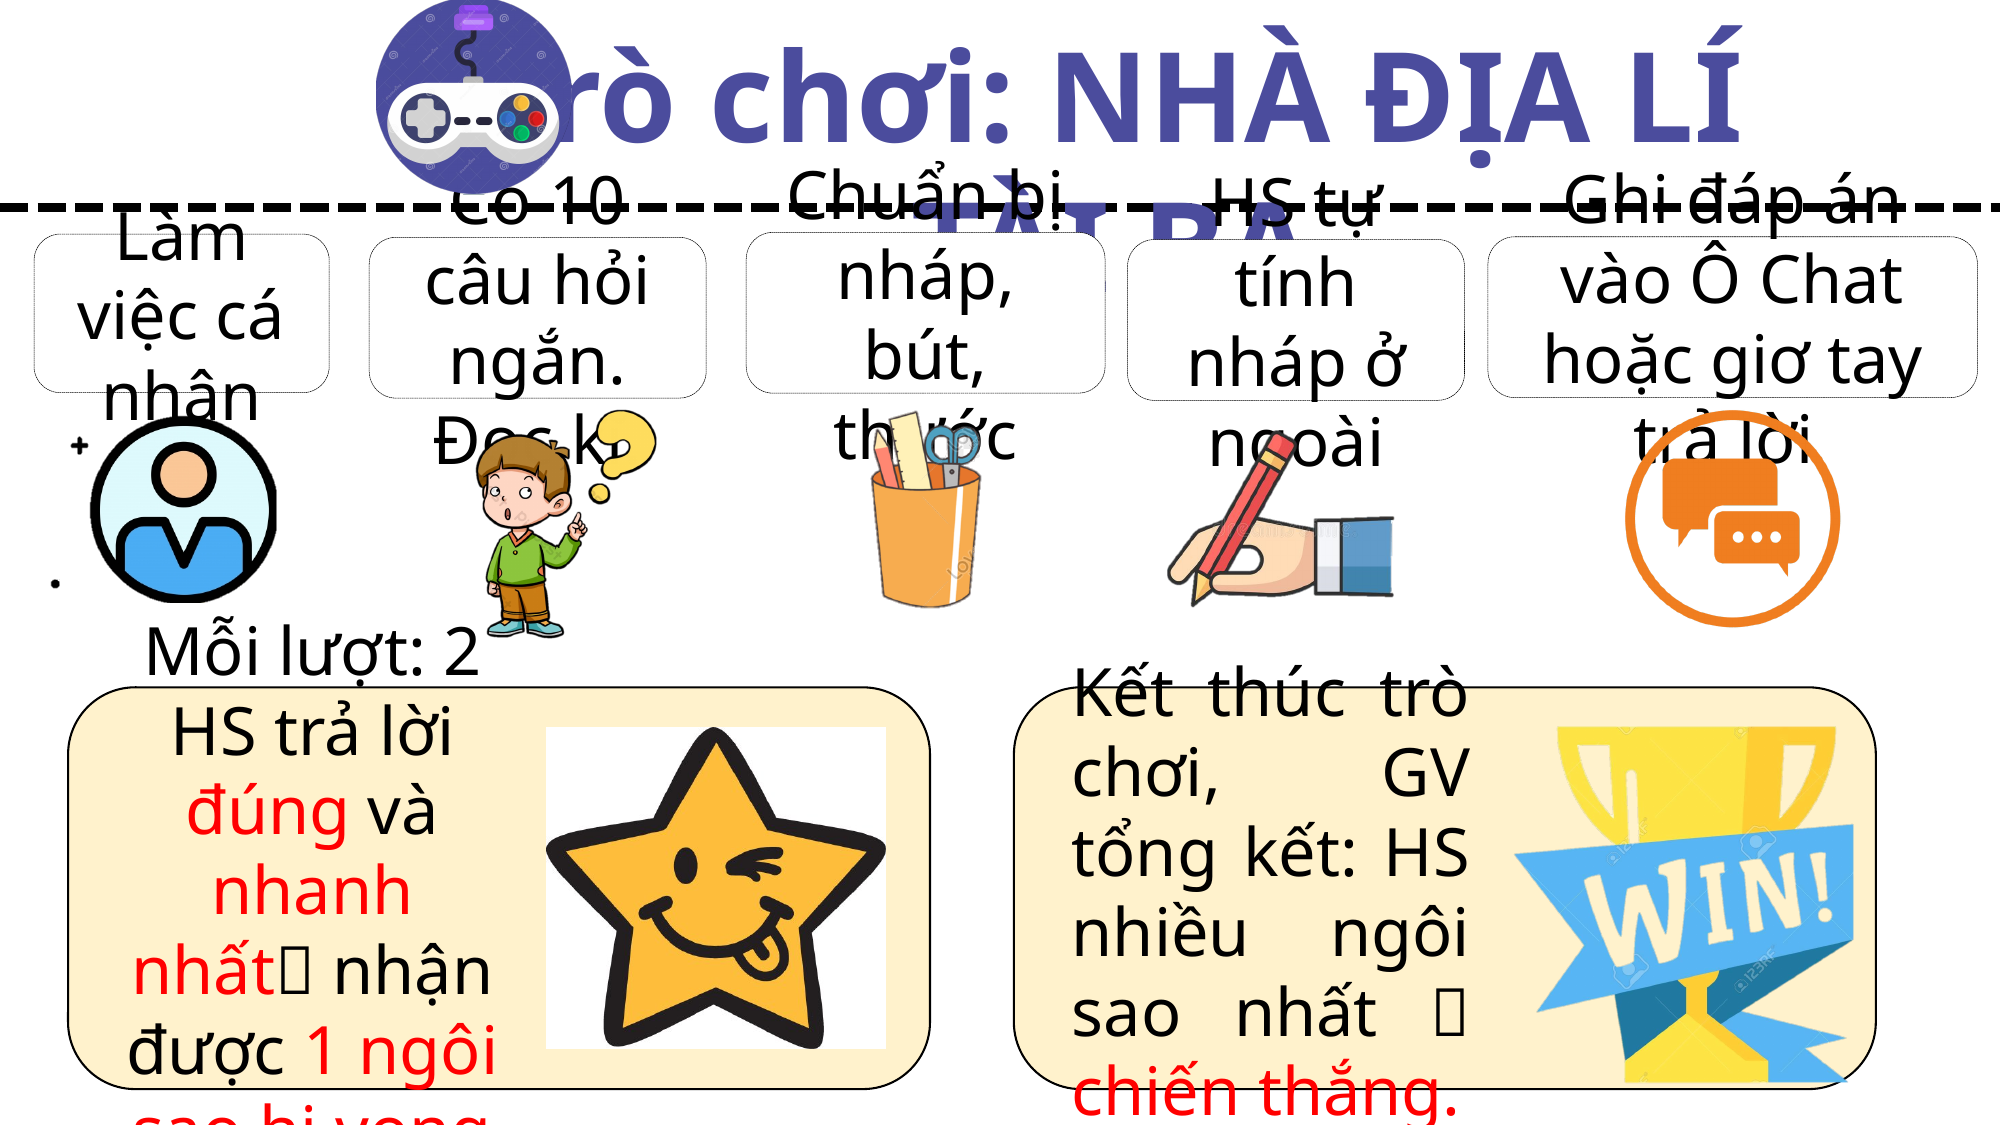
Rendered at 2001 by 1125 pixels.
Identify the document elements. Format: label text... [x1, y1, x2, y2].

text_box Có 10 câu hỏi ngắn. Đọc kĩ. [368, 236, 708, 400]
text_box Ghi đáp án vào Ô Chat hoặc giơ tay trả lời [1486, 235, 1979, 399]
text_box Làm việc cá nhân [32, 233, 331, 394]
picture [470, 402, 662, 639]
text_box Chuẩn bị nháp, bút, thước [745, 231, 1107, 395]
picture [34, 404, 305, 603]
text_box HS tự tính nháp ở ngoài [1126, 238, 1466, 402]
picture [1511, 725, 1868, 1089]
picture [1162, 421, 1399, 611]
text_box Mỗi lượt: 2 HS trả lời đúng và nhanh nhất nhận được 1 ngôi sao hi vọng [77, 686, 546, 1091]
picture [546, 727, 886, 1049]
text_box [1012, 686, 1877, 1091]
text_box [66, 686, 141, 1091]
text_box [375, 0, 1781, 205]
picture [1615, 400, 1850, 637]
text_box Kết thúc trò chơi, GV tổng kết: HS nhiều ngôi sao nhất  chiến thắng. [1036, 687, 1506, 1092]
text_box [484, 686, 932, 1091]
picture [841, 404, 989, 622]
